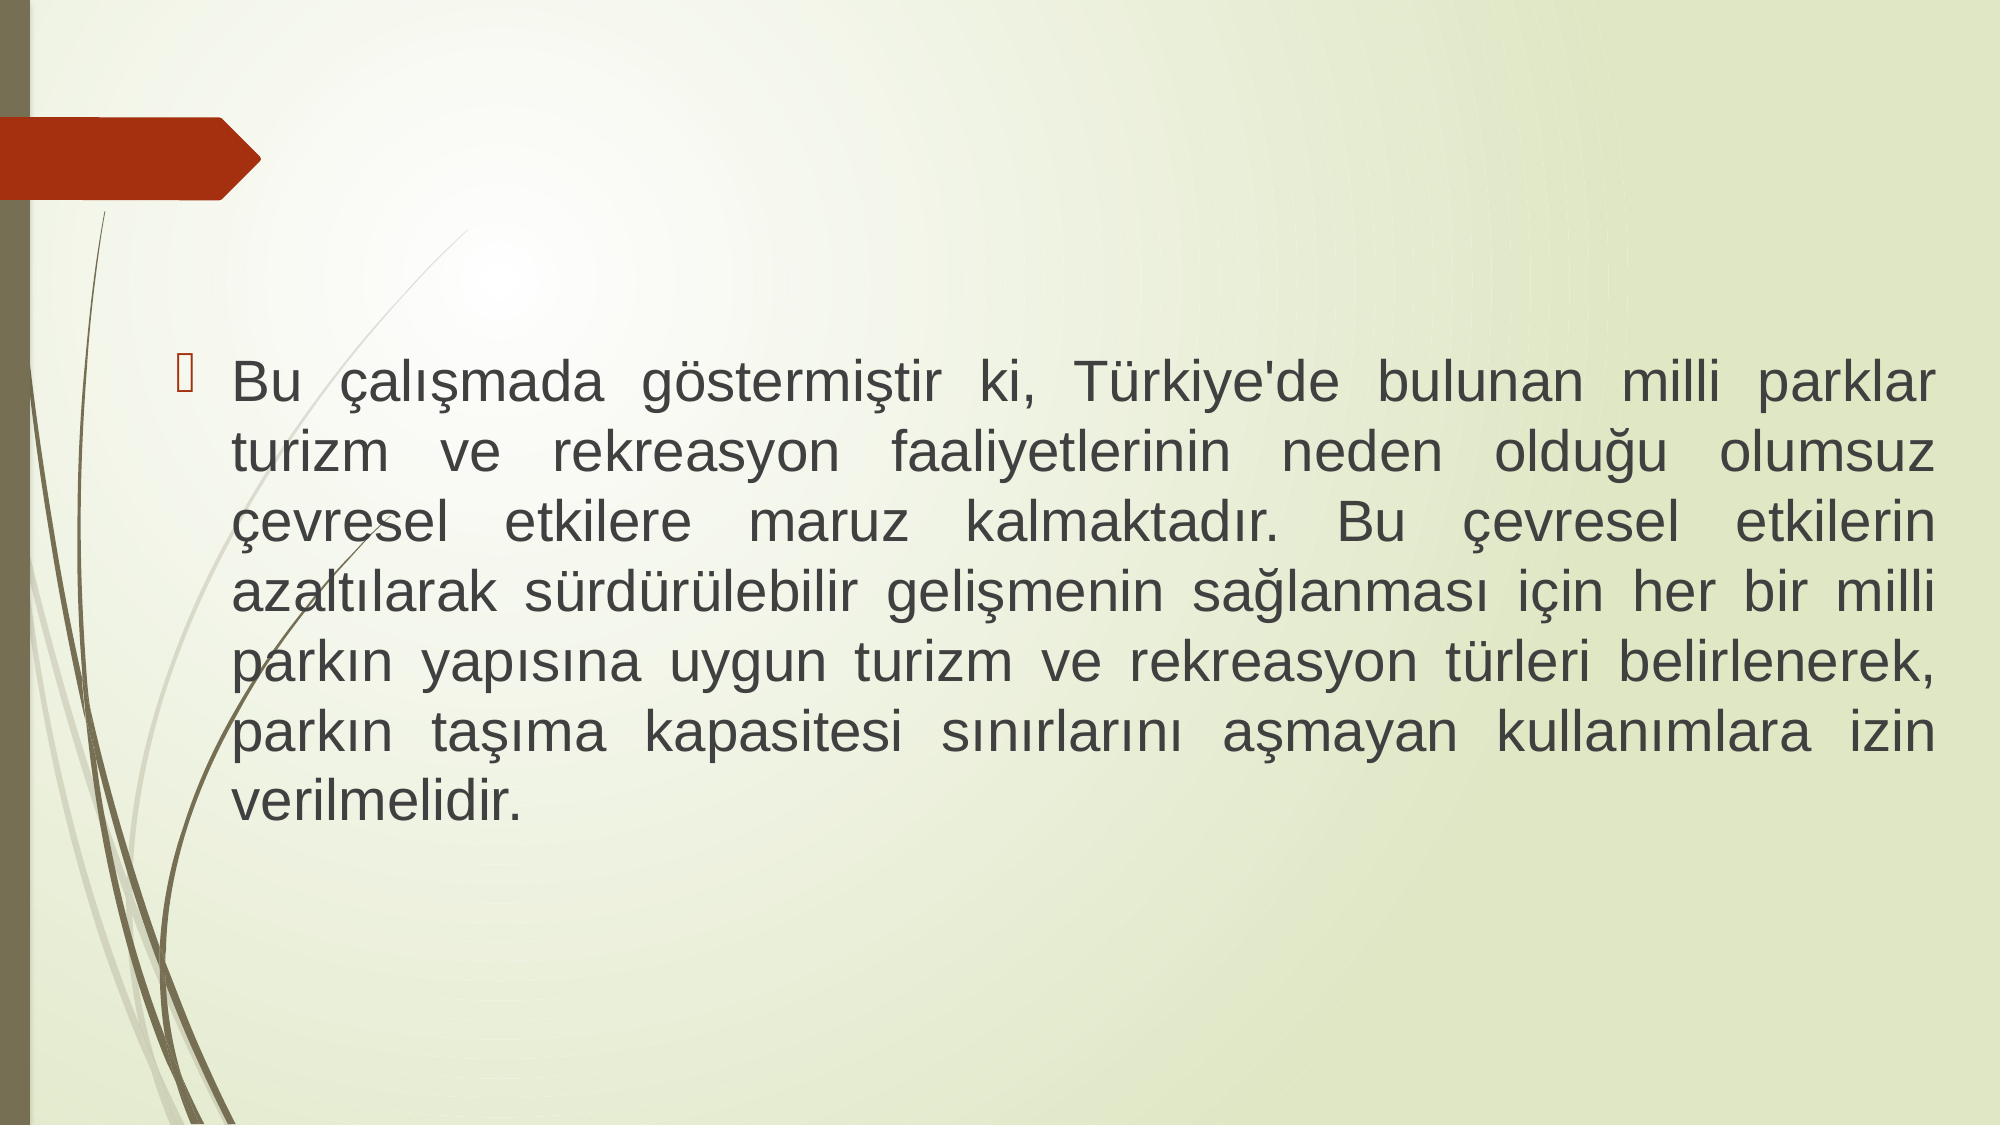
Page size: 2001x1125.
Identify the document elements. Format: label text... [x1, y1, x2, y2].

list Bu çalışmada göstermiştir ki, Türkiye'de bulunan milli parklar turizm ve rekreasyon faaliyetlerinin neden olduğu olumsuz çevresel etkilere maruz kalmaktadır. Bu çevresel etkilerin azaltılarak sürdürülebilir gelişmenin sağlanması için her bir milli parkın yapısına uygun turizm ve rekreasyon türleri belirlenerek, parkın taşıma kapasitesi sınırlarını aşmayan kullanımlara izin verilmelidir. [160, 336, 1954, 1125]
